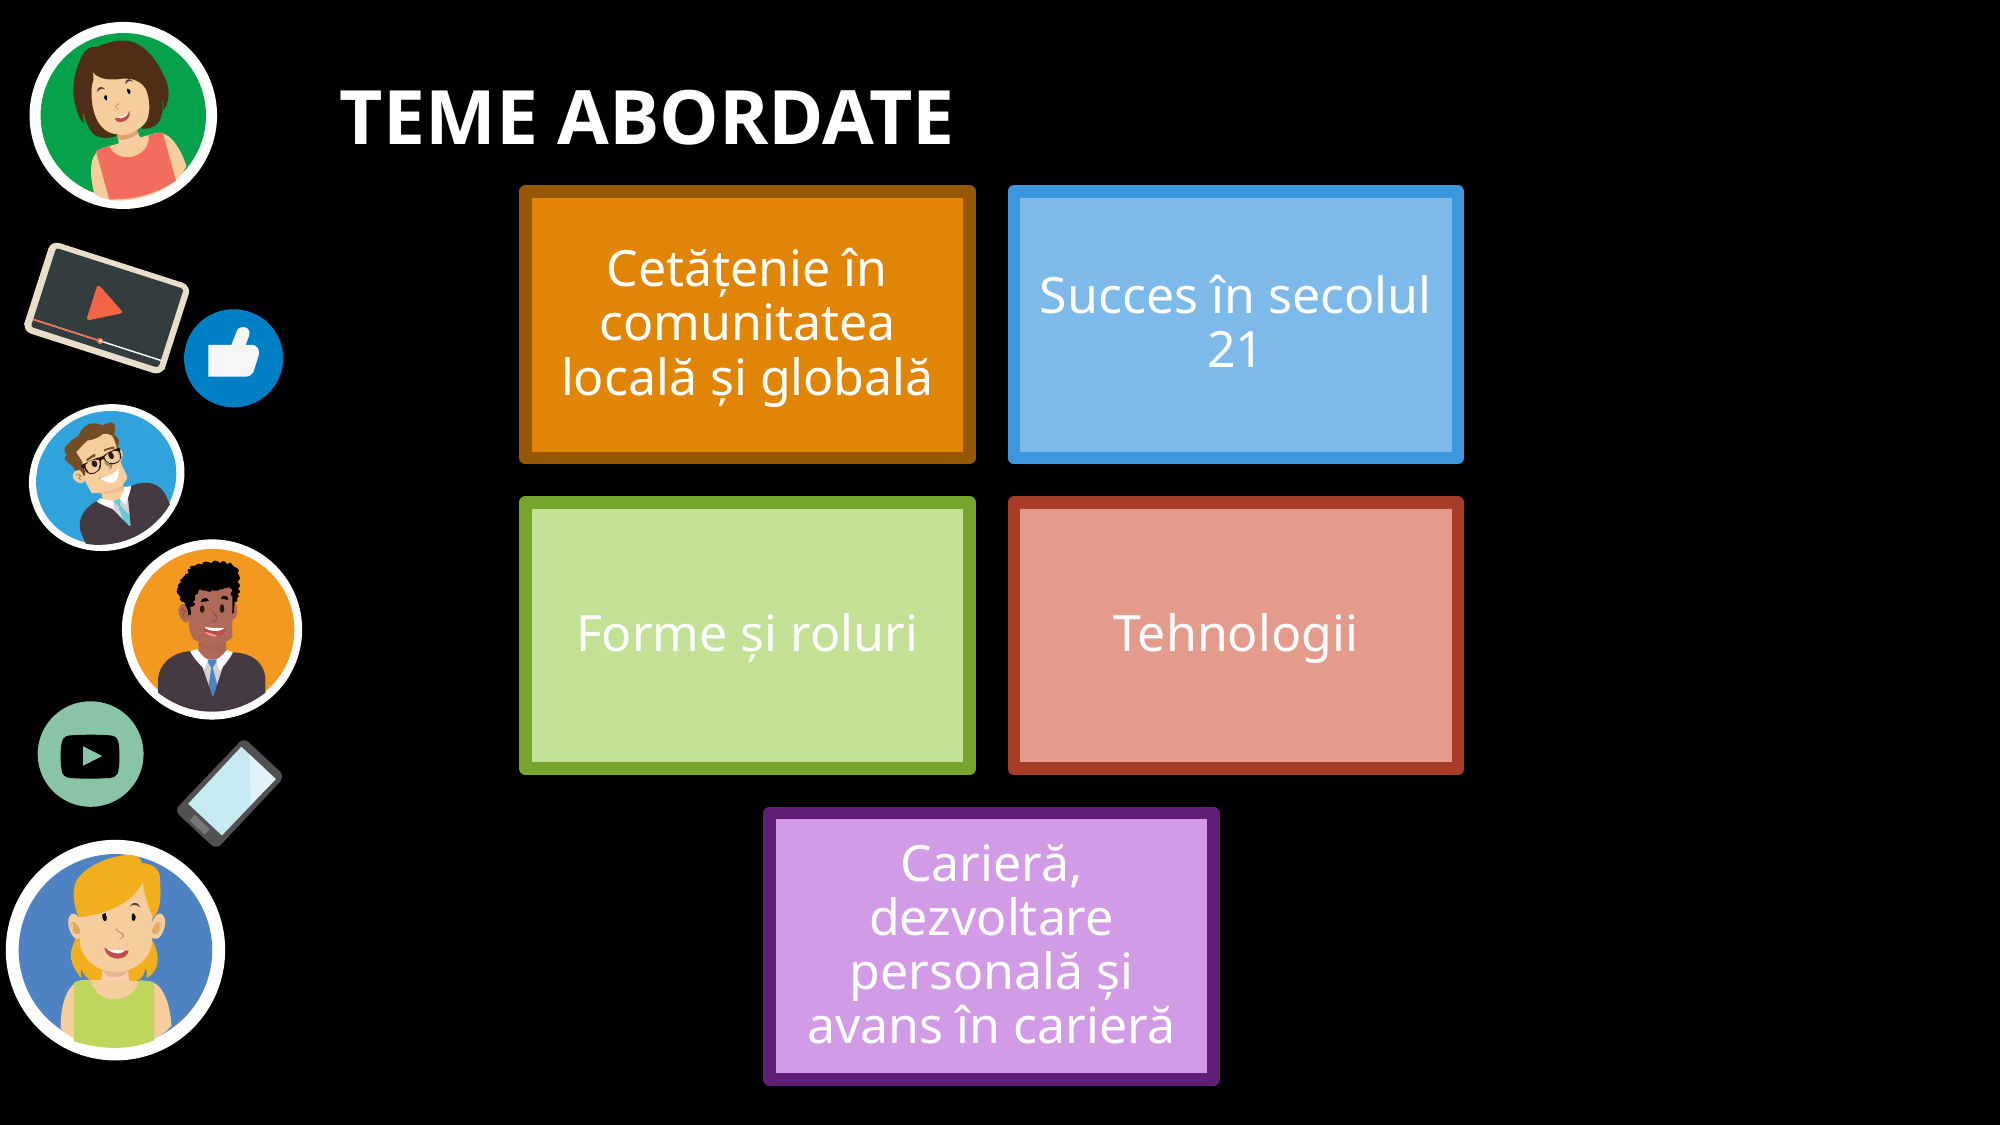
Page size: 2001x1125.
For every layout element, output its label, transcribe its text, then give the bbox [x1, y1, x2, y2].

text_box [324, 190, 1659, 1081]
title TEME ABORDATE [324, 45, 1675, 197]
